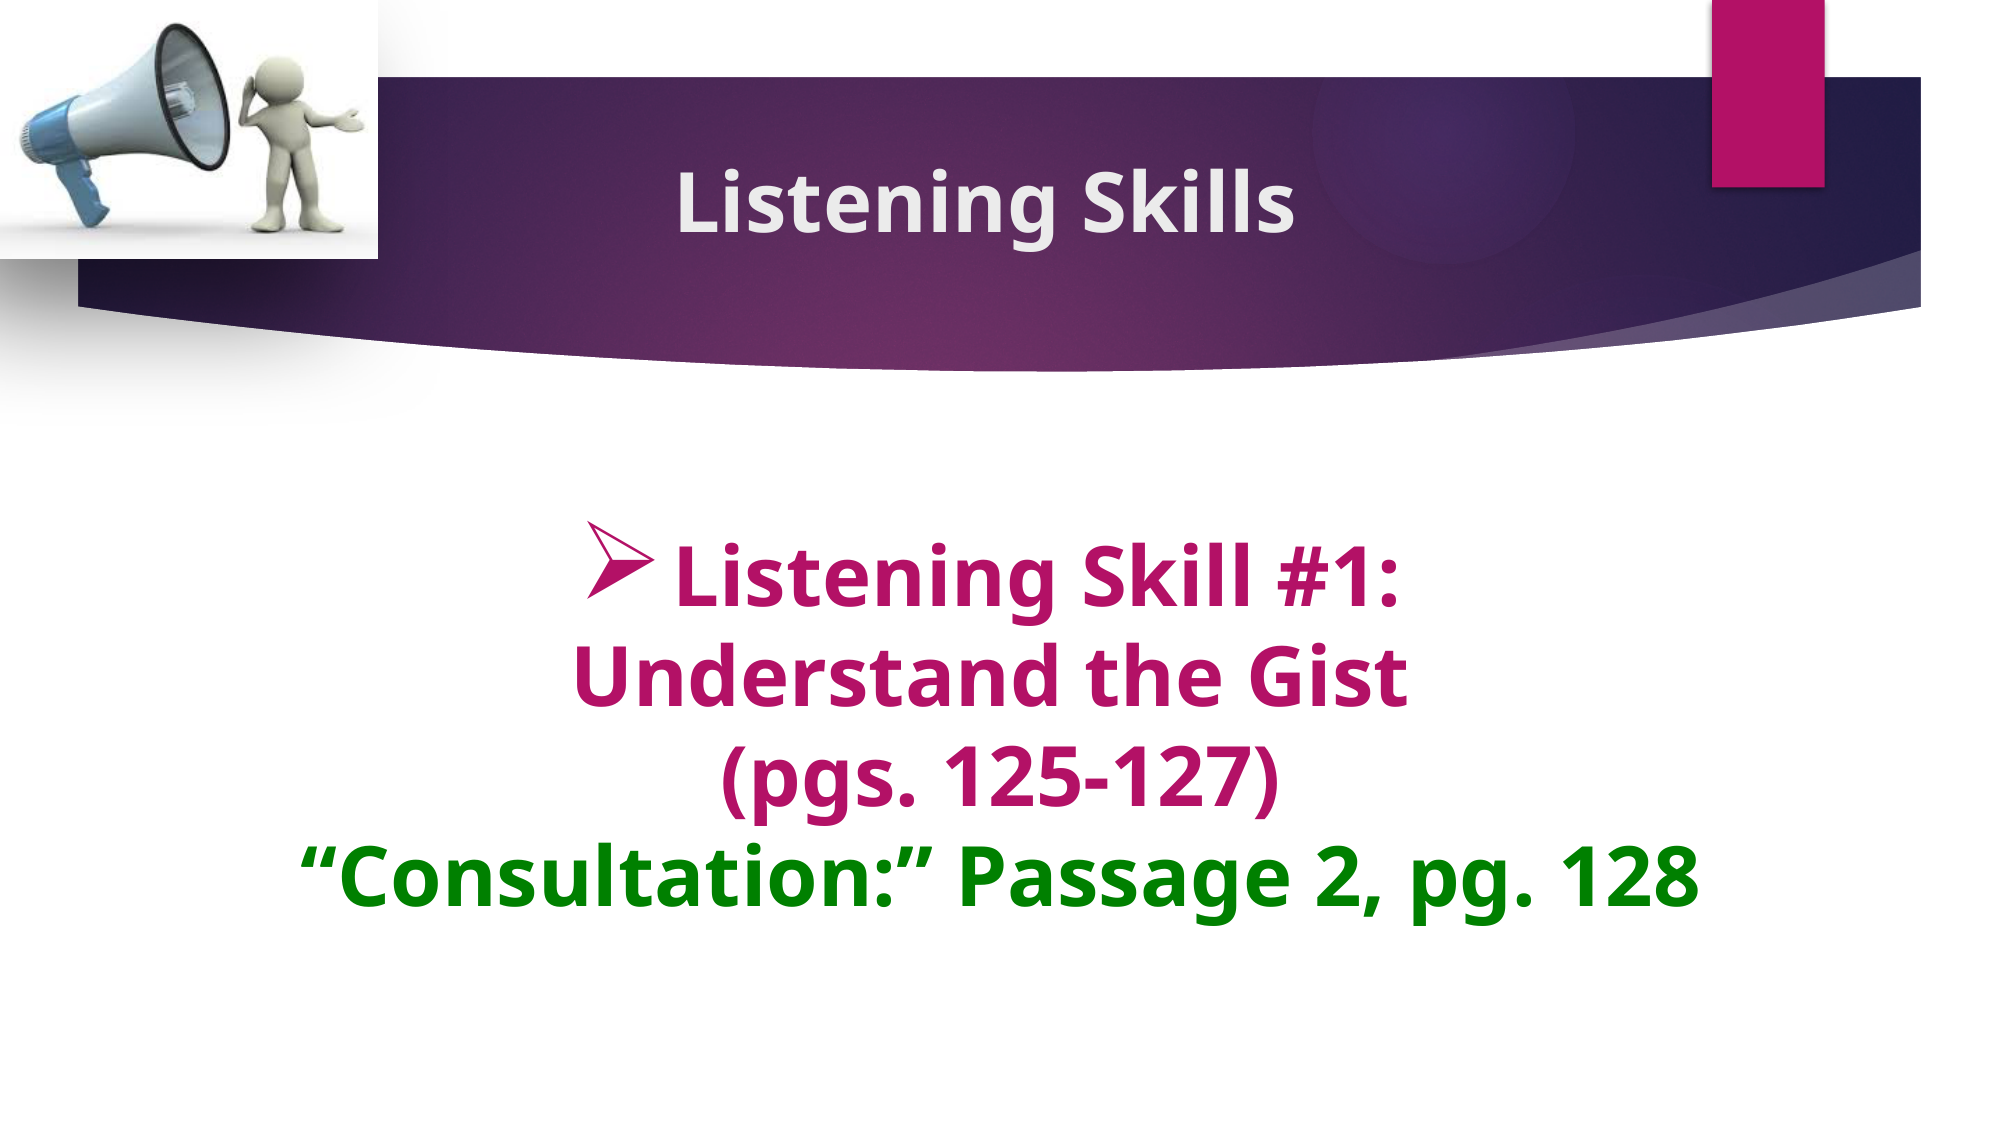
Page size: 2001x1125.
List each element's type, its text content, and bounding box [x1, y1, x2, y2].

picture [0, 0, 378, 260]
text_box Listening Skills [412, 141, 1795, 257]
text_box Listening Skill #1: Understand the Gist (pgs. 125-127) “Consultation:” Passage 2, pg. 128 [212, 488, 1790, 959]
